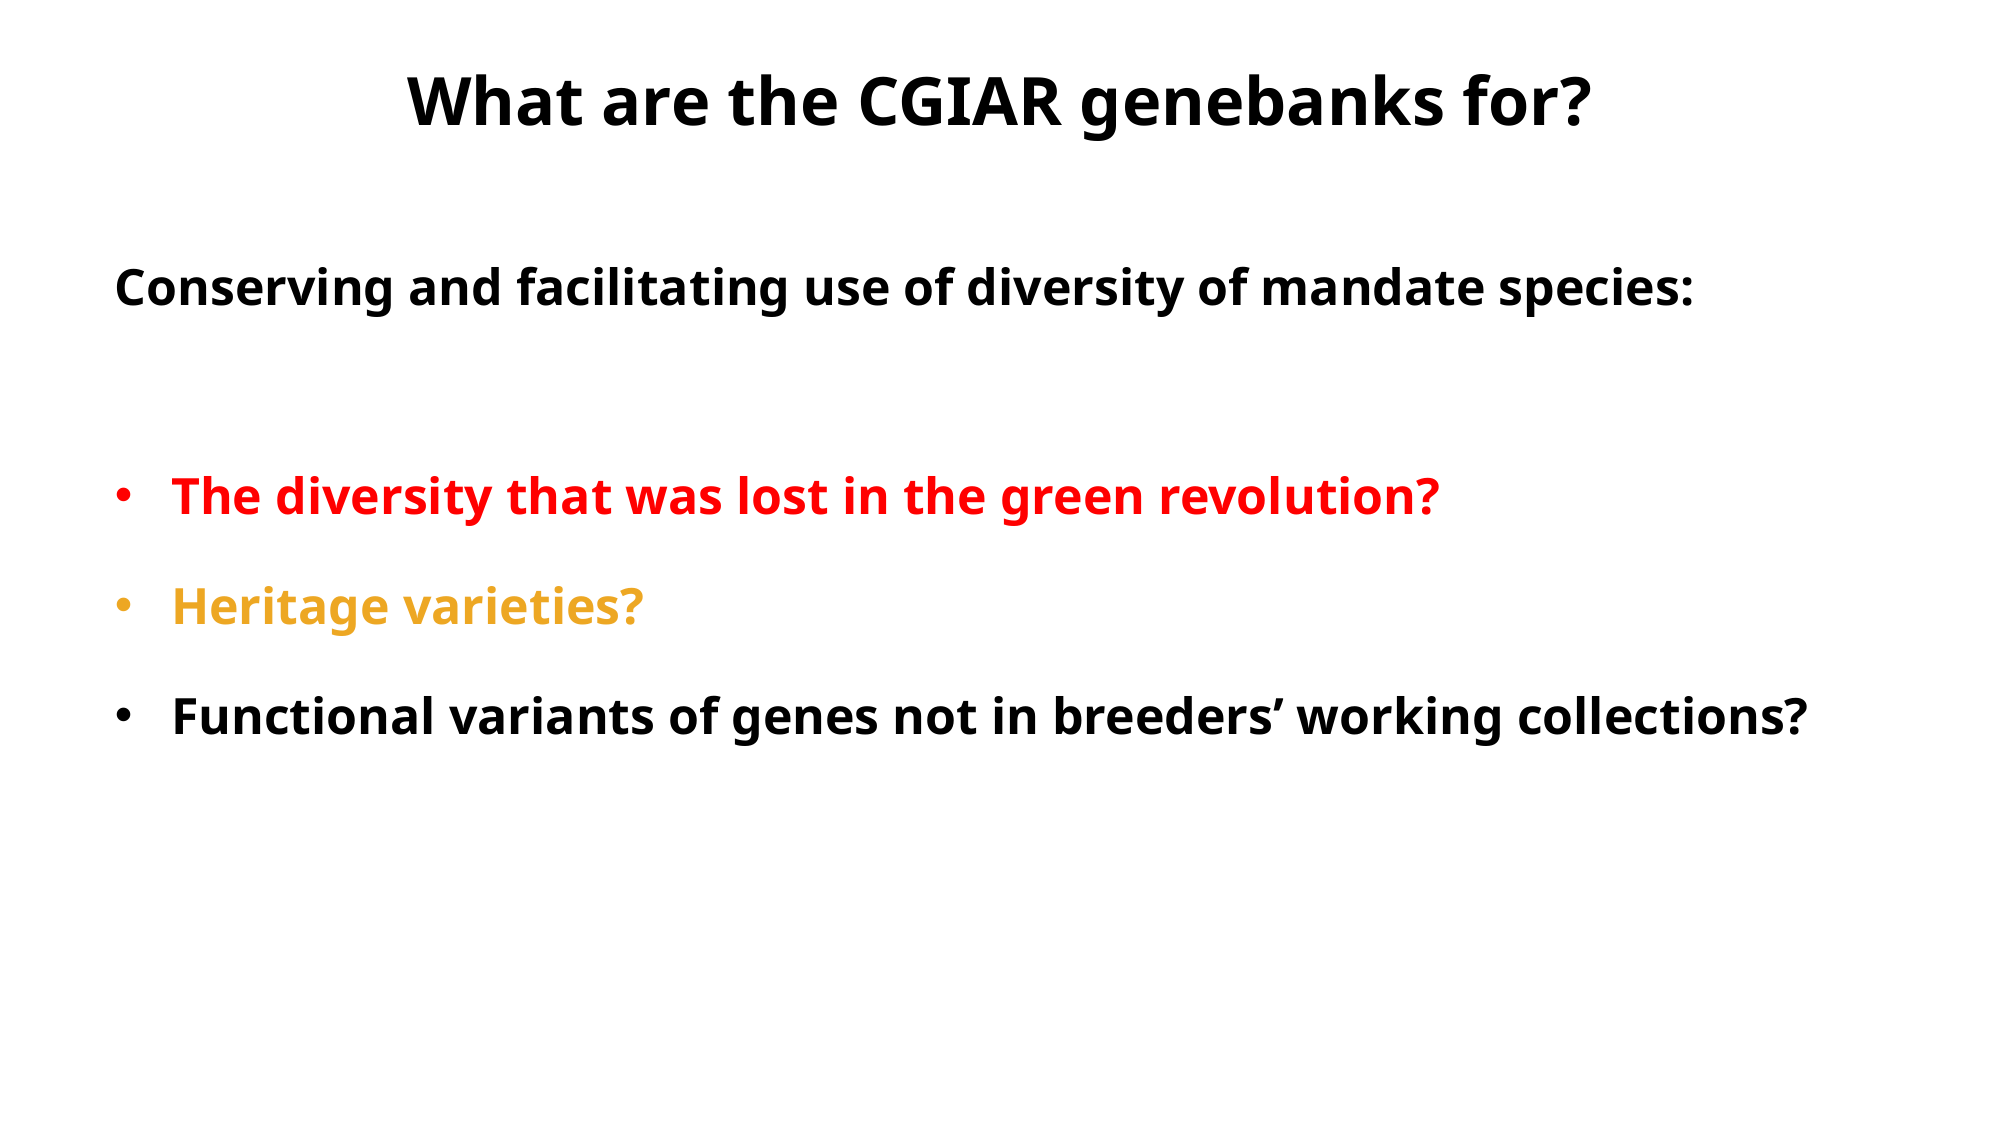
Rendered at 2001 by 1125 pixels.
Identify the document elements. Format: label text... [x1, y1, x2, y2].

text_box The diversity that was lost in the green revolution? Heritage varieties? Functional variants of genes not in breeders’ working collections? [99, 347, 1960, 1069]
title What are the CGIAR genebanks for? [0, 45, 2000, 153]
list Conserving and facilitating use of diversity of mandate species: [99, 248, 1960, 347]
